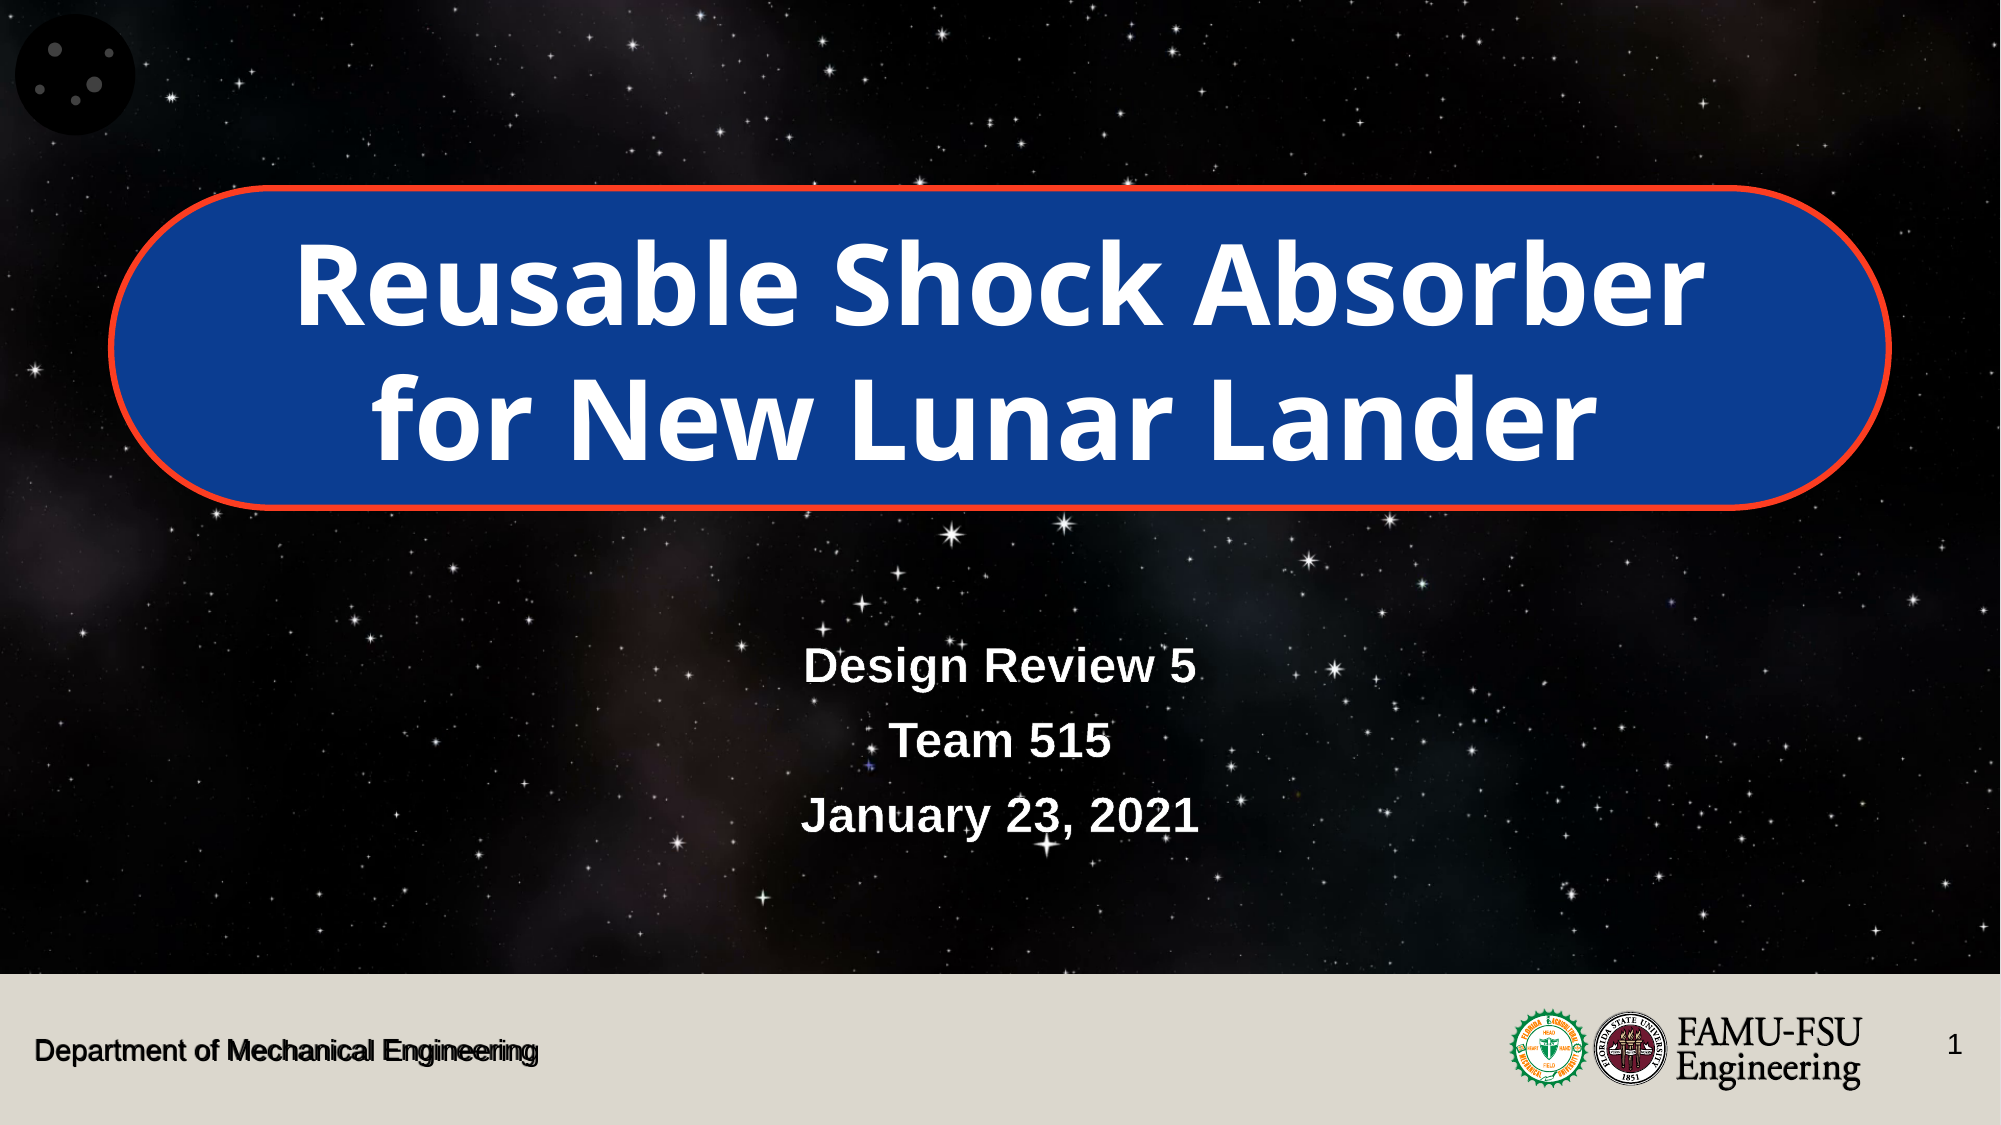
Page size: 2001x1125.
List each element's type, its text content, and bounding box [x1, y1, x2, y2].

text_box Reusable Shock Absorber for New Lunar Lander [110, 187, 1890, 509]
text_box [0, 0, 150, 150]
picture [0, 0, 2001, 1125]
text_box 1 [1862, 1017, 1978, 1078]
subtitle Design Review 5 Team 515 January 23, 2021 [662, 620, 1338, 862]
